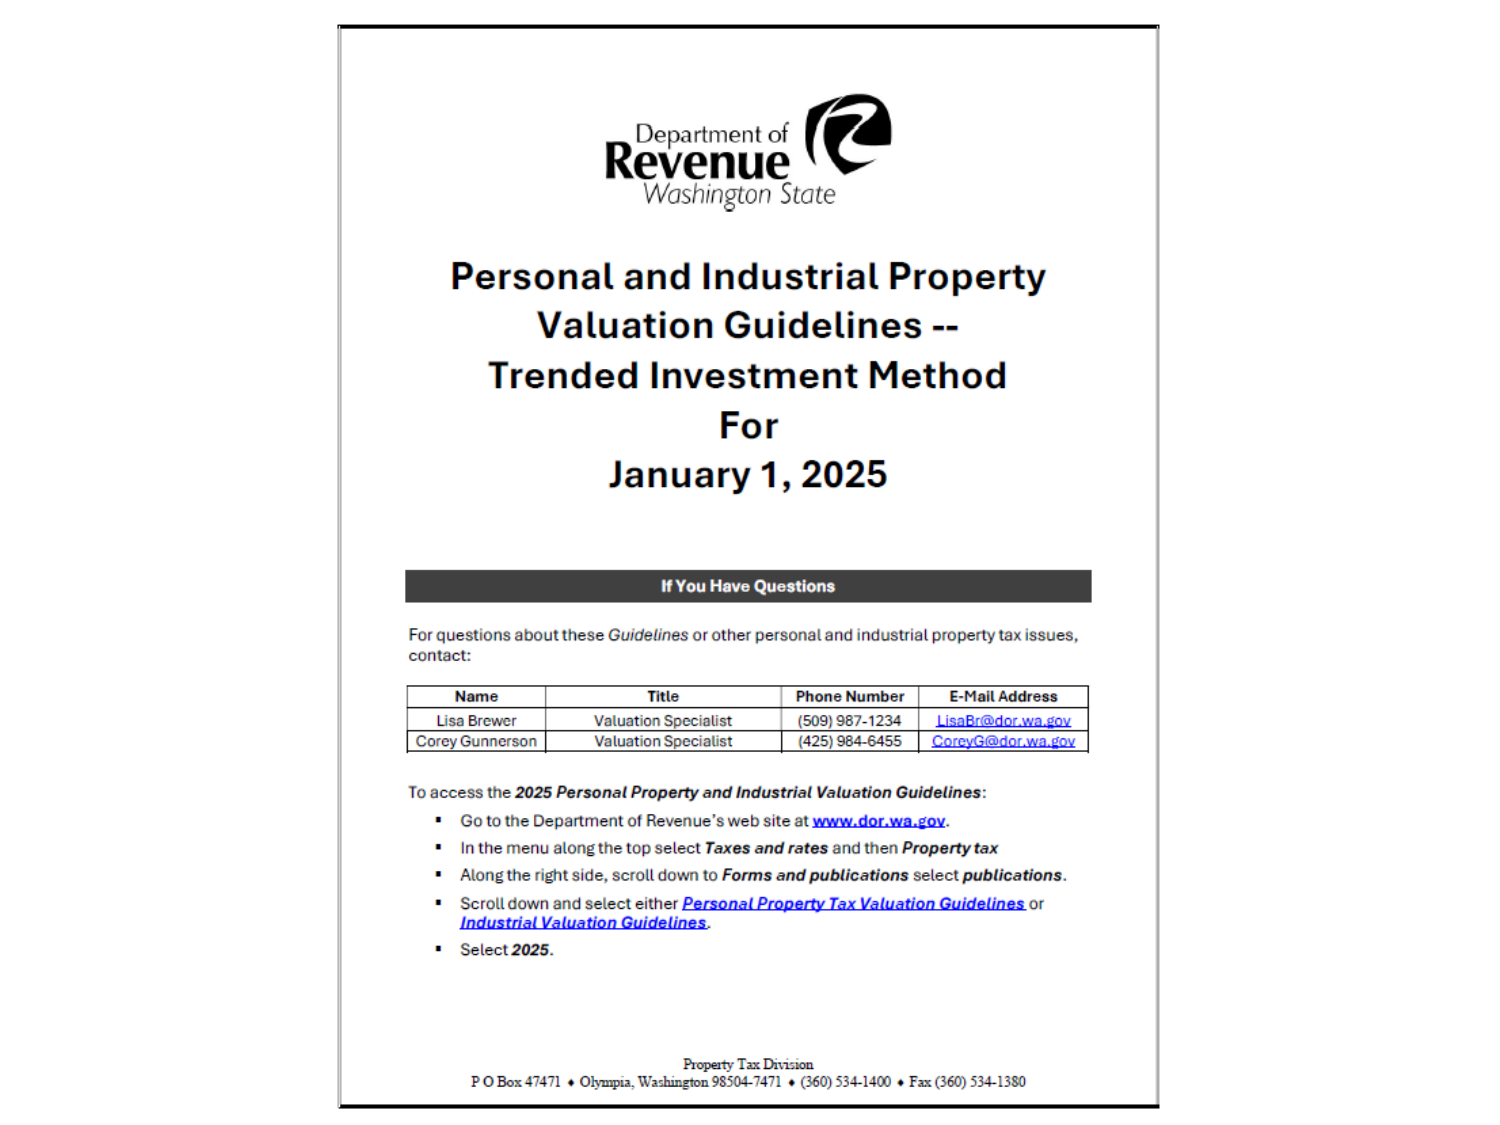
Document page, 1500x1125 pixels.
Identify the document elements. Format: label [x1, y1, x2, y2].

picture [320, 0, 1180, 1125]
